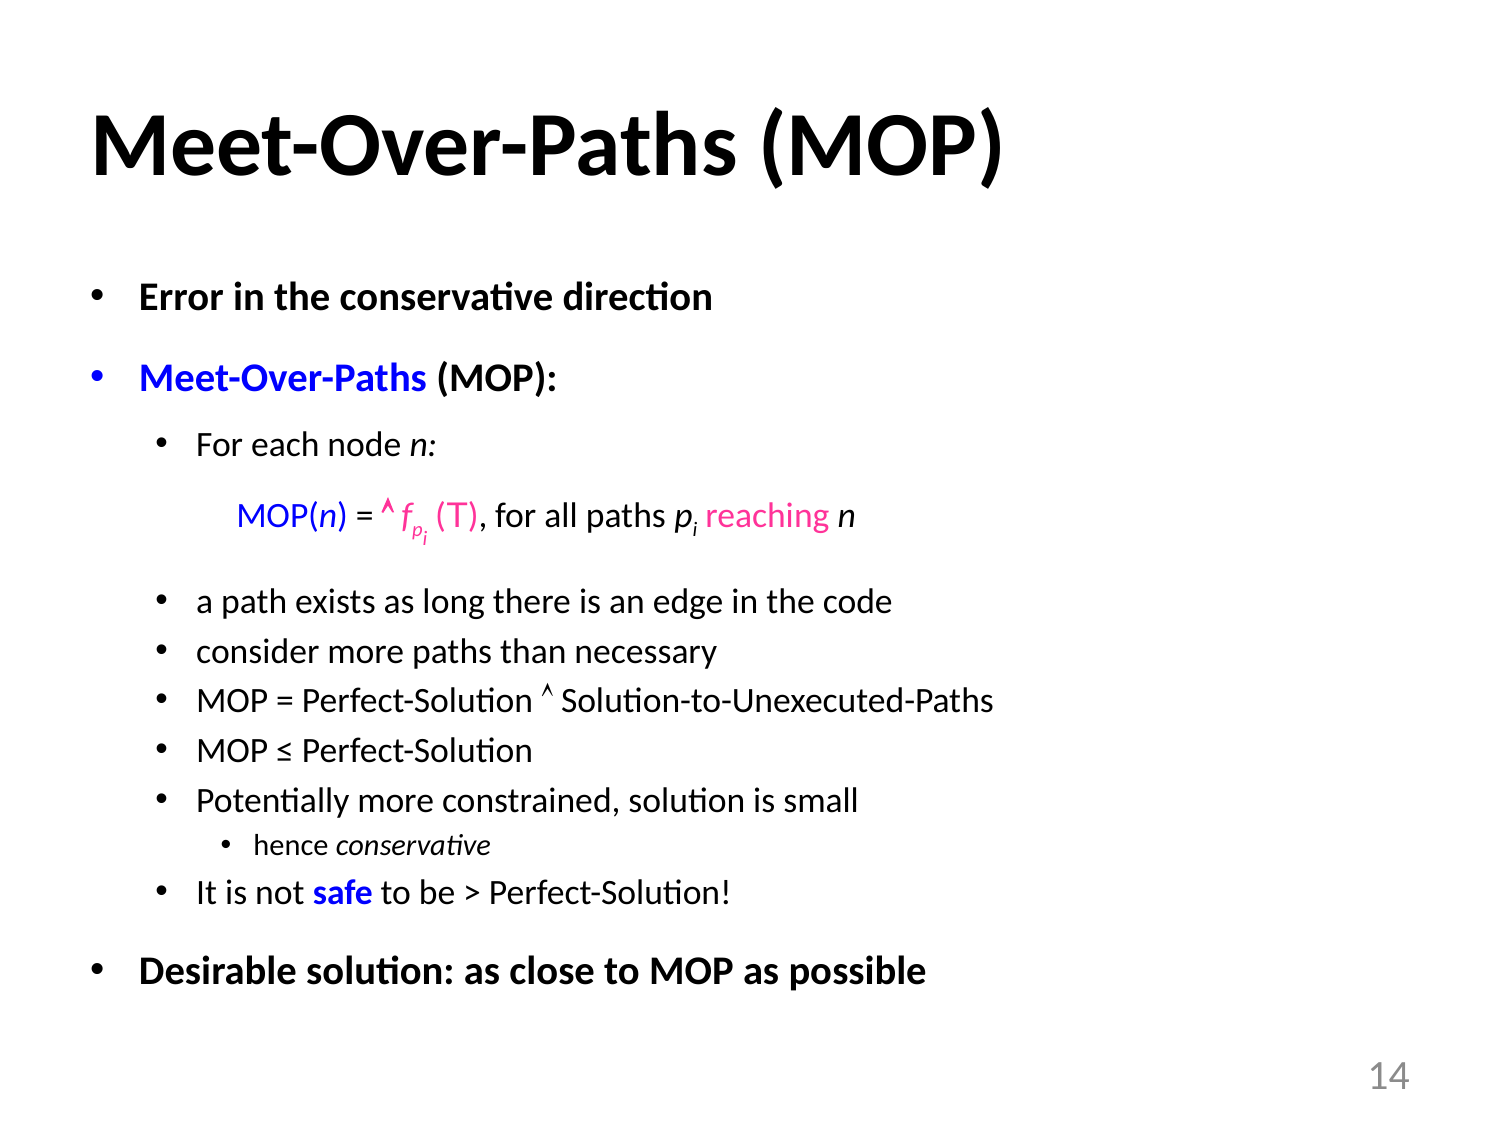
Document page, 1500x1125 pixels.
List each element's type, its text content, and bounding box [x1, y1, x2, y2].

slide_number 14 [1074, 1042, 1425, 1103]
title Meet-Over-Paths (MOP) [75, 45, 1425, 233]
list Error in the conservative direction Meet-Over-Paths (MOP): For each node n: MOP(n) =  fpi (T), for all paths pi reaching n a path exists as long there is an edge in the code consider more paths than necessary MOP = Perfect-Solution  Solution-to-Unexecuted-Paths MOP ≤ Perfect-Solution Potentially more constrained, solution is small hence conservative It is not safe to be > Perfect-Solution! Desirable solution: as close to MOP as possible [75, 262, 1425, 1005]
